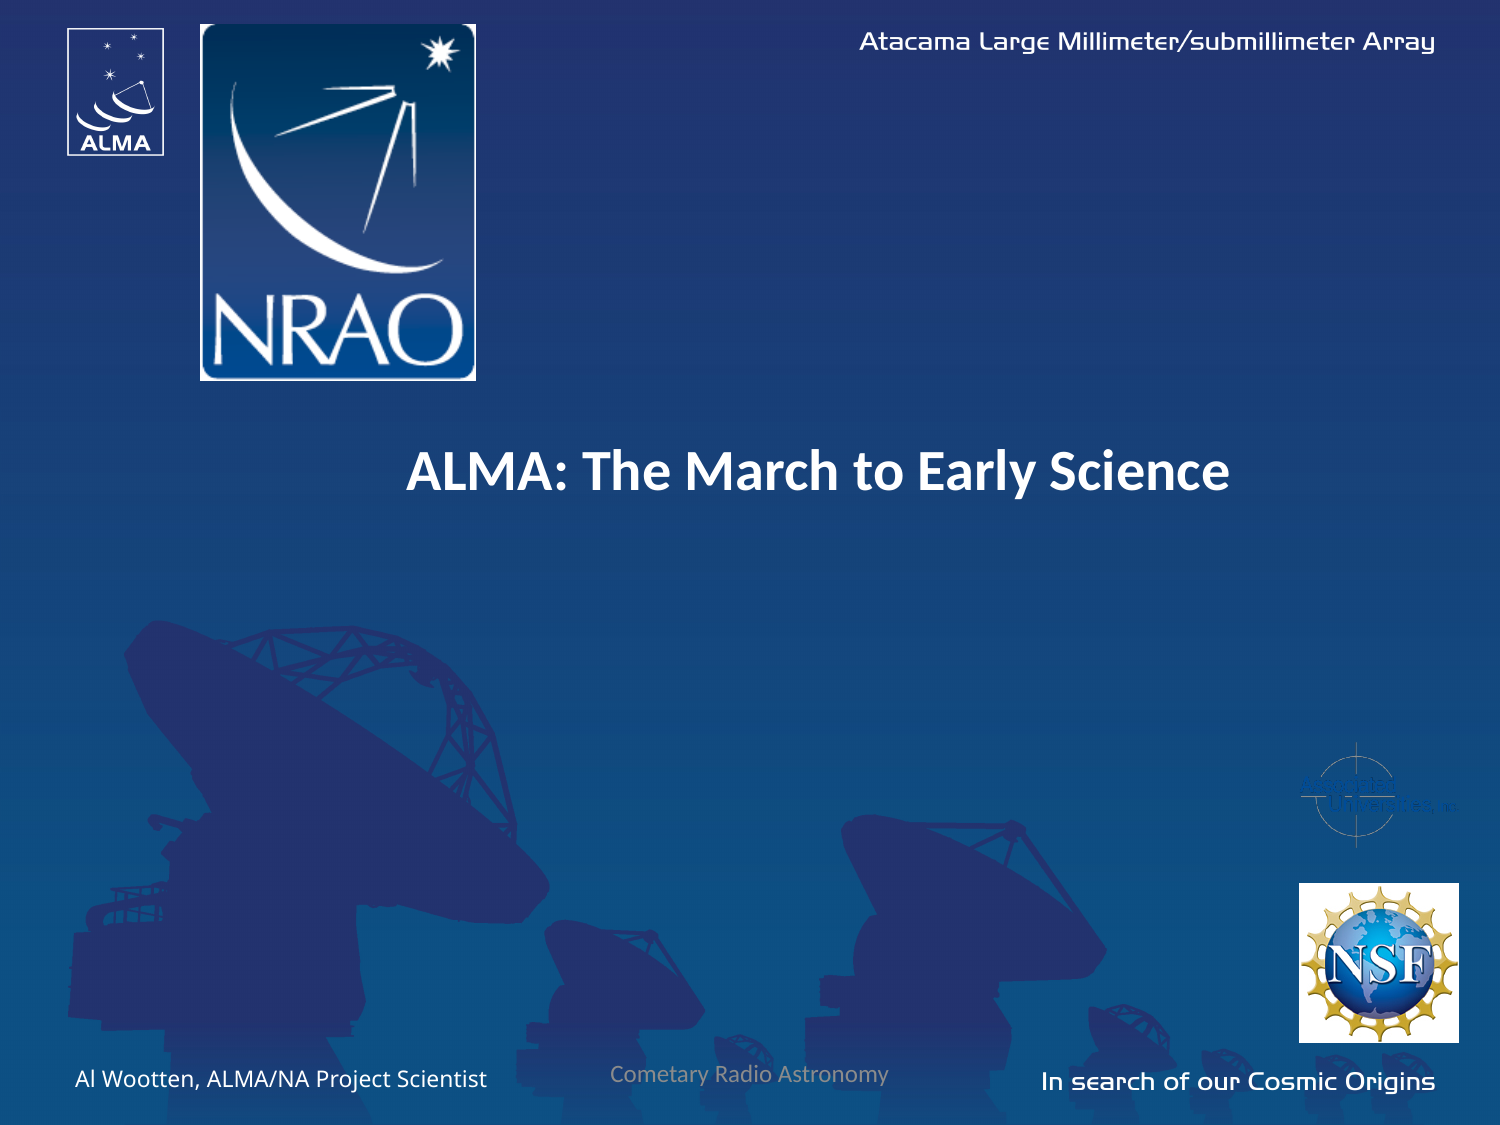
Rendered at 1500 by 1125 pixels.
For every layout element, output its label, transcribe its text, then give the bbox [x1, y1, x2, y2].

text_box ALMA: The March to Early Science [224, 425, 1413, 510]
text_box Al Wootten, ALMA/NA Project Scientist [60, 1057, 503, 1100]
text_box [62, 274, 1438, 1038]
footer Cometary Radio Astronomy [512, 1042, 988, 1103]
picture [0, 0, 1500, 1125]
